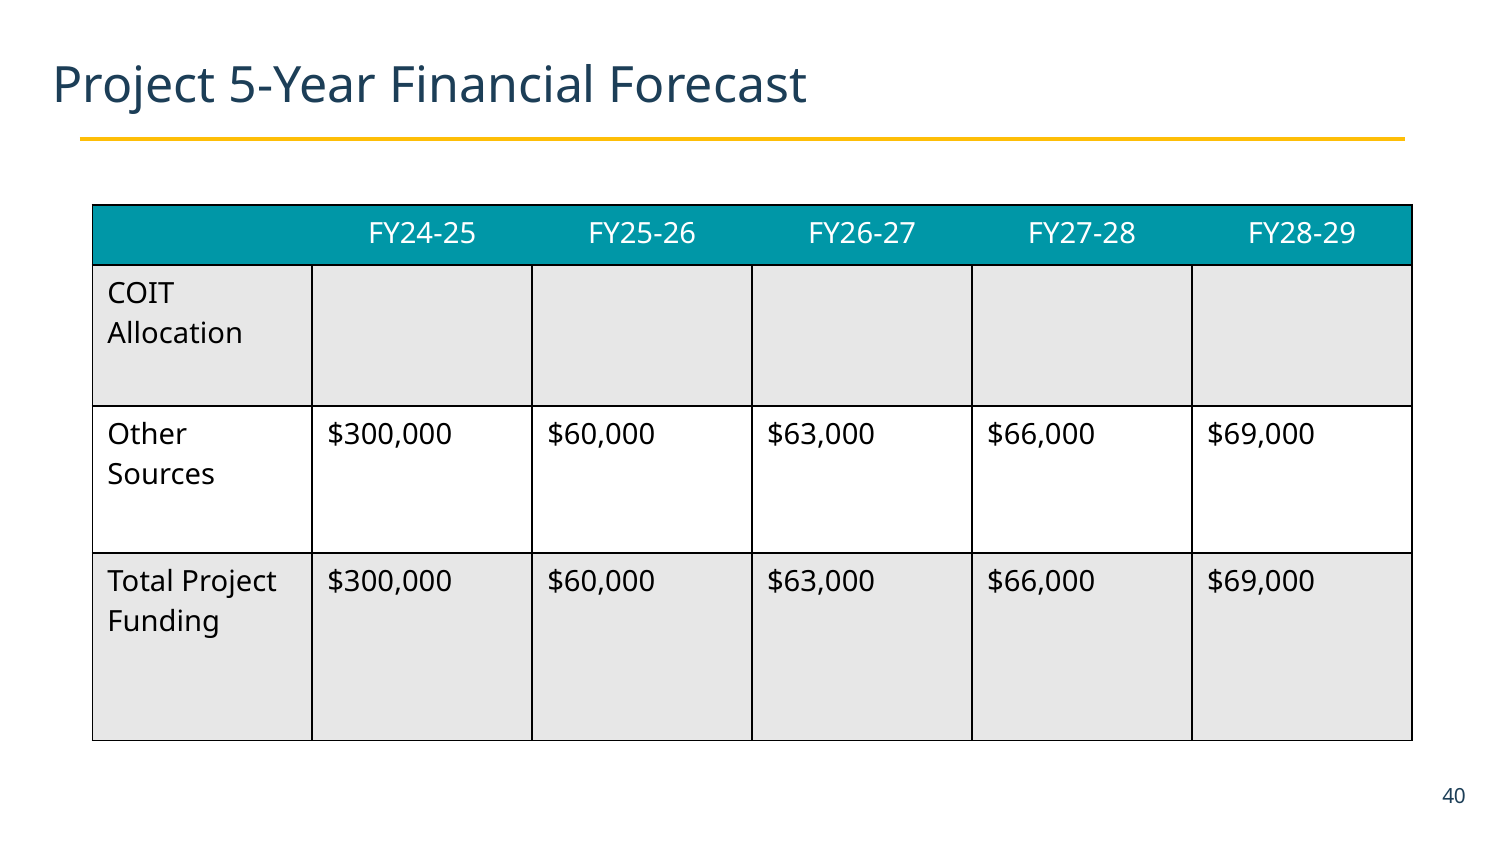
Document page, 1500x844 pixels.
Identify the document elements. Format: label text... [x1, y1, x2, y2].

table_cell [533, 266, 751, 405]
table_header FY26-27 [752, 206, 972, 264]
table_cell Total Project Funding [93, 554, 311, 740]
table_header FY28-29 [1192, 206, 1411, 264]
table_cell [753, 266, 971, 405]
slide_number 40 [1390, 765, 1481, 830]
table_cell [313, 266, 531, 405]
title Project 5-Year Financial Forecast [37, 37, 1436, 140]
table_cell $60,000 [533, 554, 751, 740]
table_header [93, 206, 312, 264]
table_header FY27-28 [972, 206, 1192, 264]
table_cell COIT Allocation [93, 266, 311, 405]
table_cell $69,000 [1193, 554, 1411, 740]
table_cell $66,000 [973, 407, 1191, 552]
table_cell $69,000 [1193, 407, 1411, 552]
table_cell $300,000 [313, 554, 531, 740]
table_cell Other Sources [93, 407, 311, 552]
table_cell $60,000 [533, 407, 751, 552]
table_cell $300,000 [313, 407, 531, 552]
table_cell $63,000 [753, 554, 971, 740]
table_cell $63,000 [753, 407, 971, 552]
table_header FY25-26 [532, 206, 752, 264]
table_cell [973, 266, 1191, 405]
table_header FY24-25 [312, 206, 532, 264]
table_cell [1193, 266, 1411, 405]
table_cell $66,000 [973, 554, 1191, 740]
